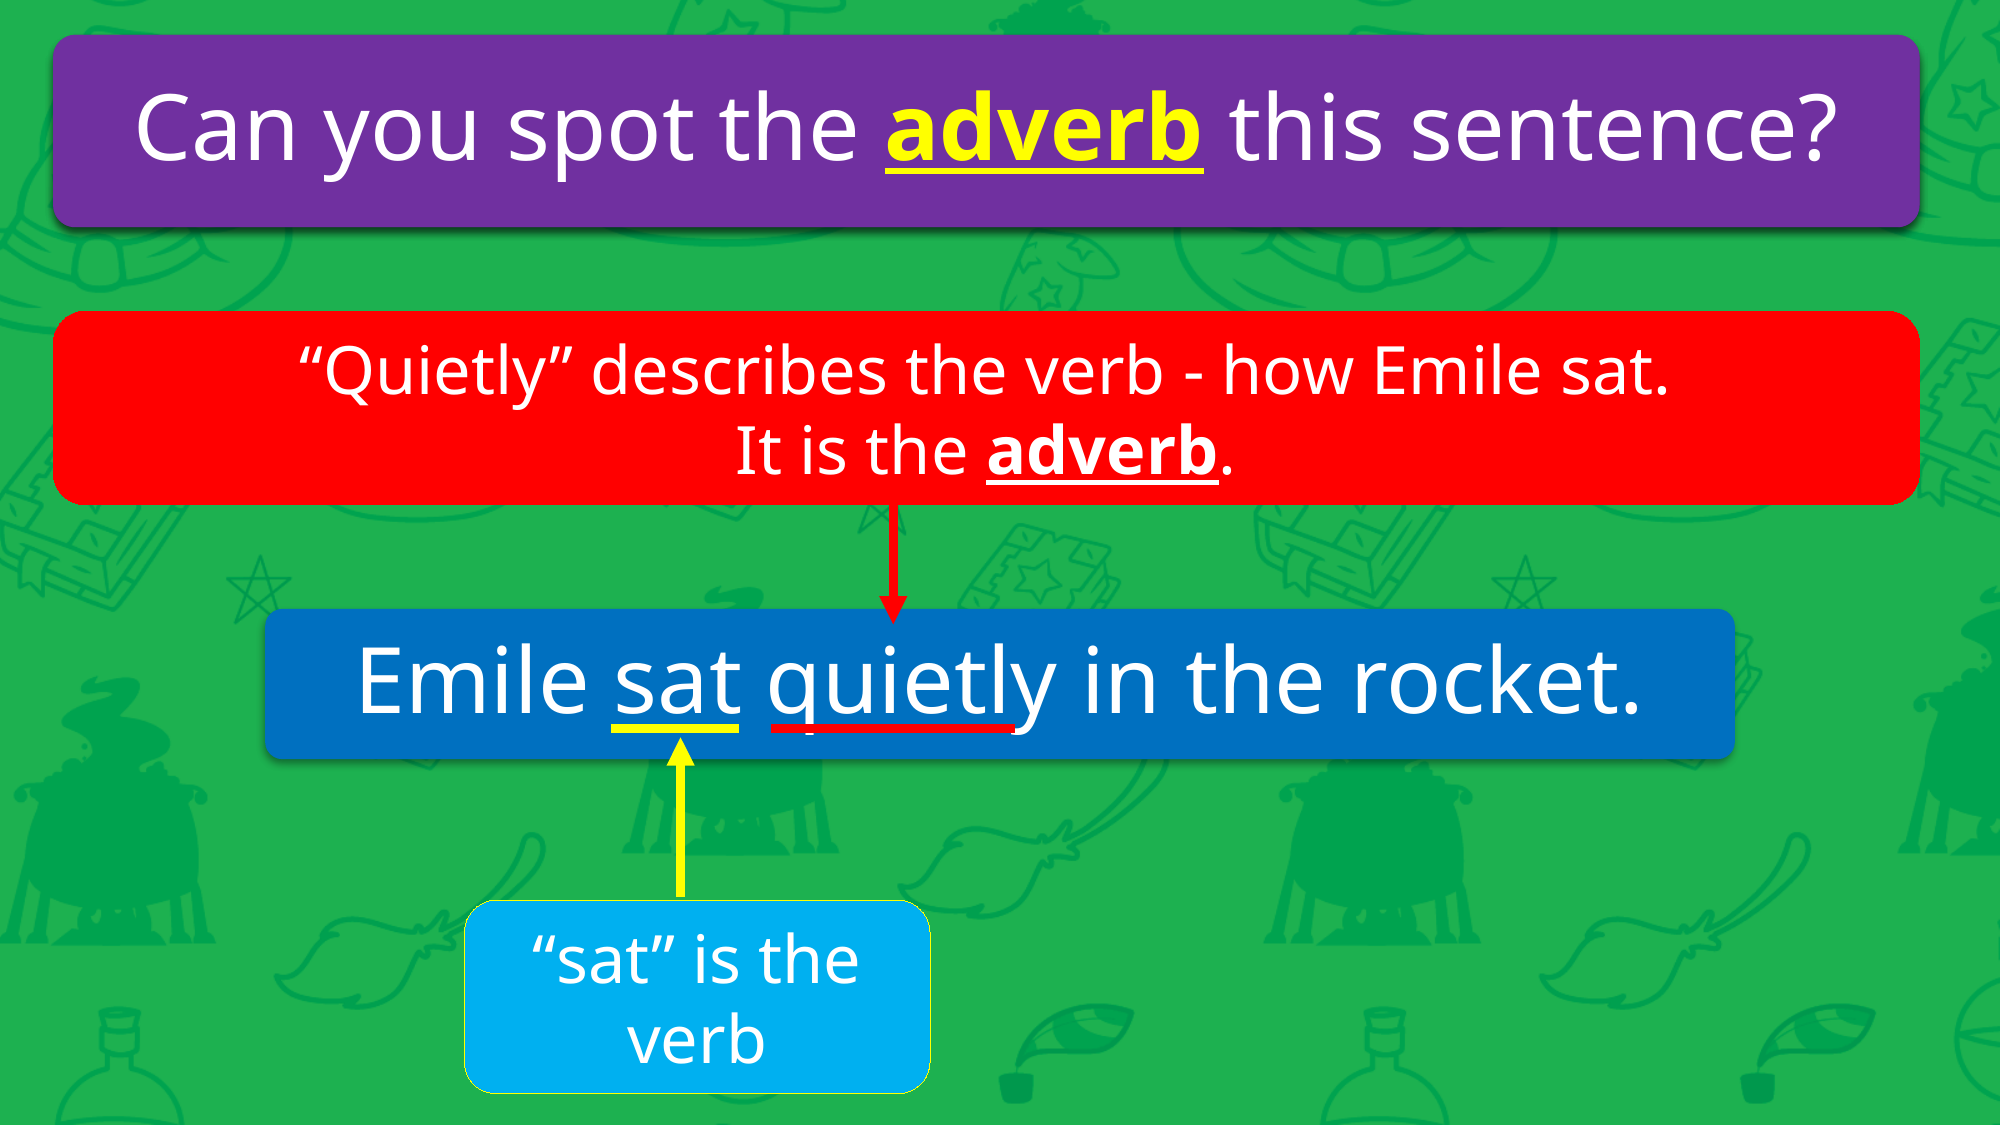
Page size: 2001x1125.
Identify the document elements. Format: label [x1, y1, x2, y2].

list [0, 0, 2000, 1125]
